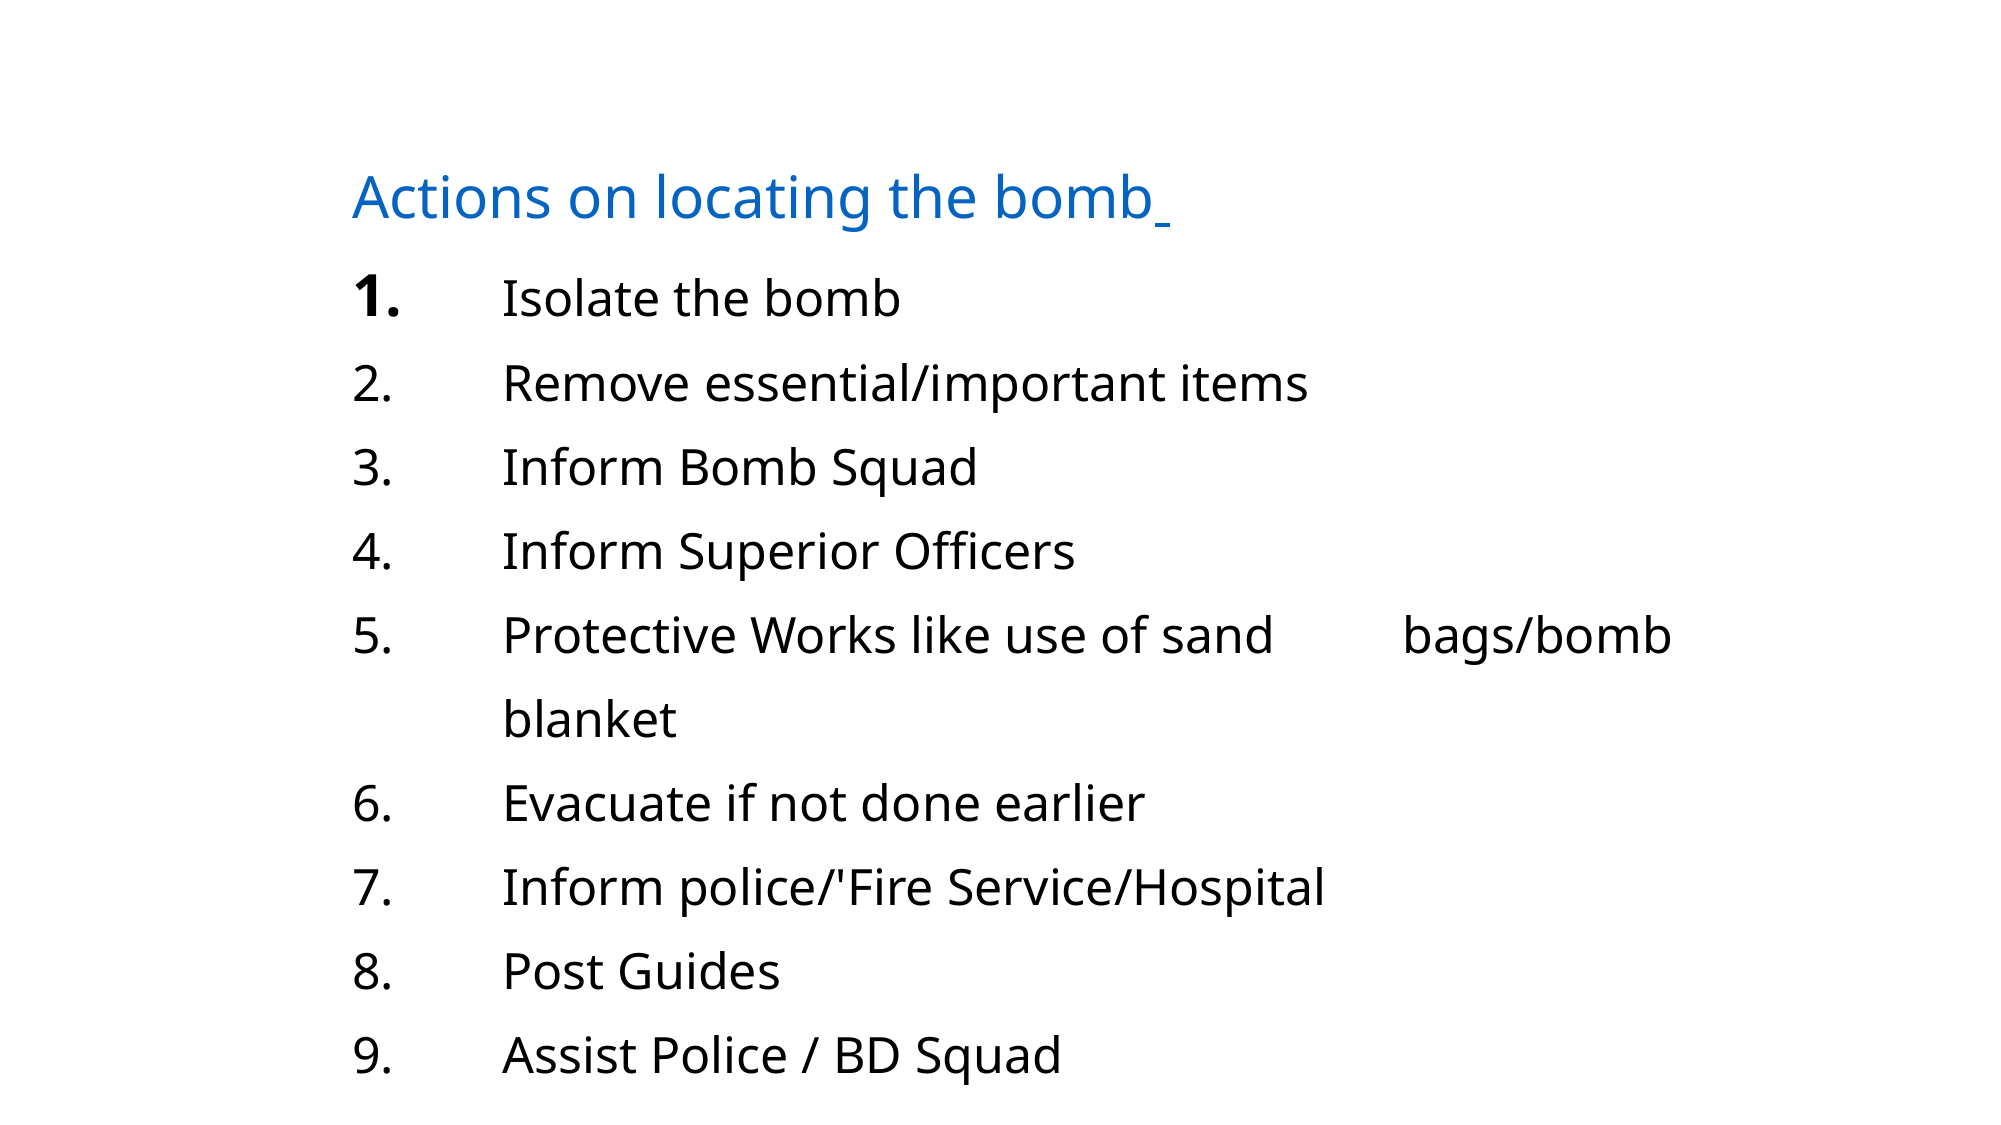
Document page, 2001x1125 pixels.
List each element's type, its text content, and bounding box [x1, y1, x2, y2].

text_box Actions on locating the bomb 1. Isolate the bomb 2. Remove essential/important items 3. Inform Bomb Squad 4. Inform Superior Officers 5. Protective Works like use of sand bags/bomb blanket 6. Evacuate if not done earlier 7. Inform police/'Fire Service/Hospital 8. Post Guides 9. Assist Police / BD Squad [337, 12, 1688, 1091]
